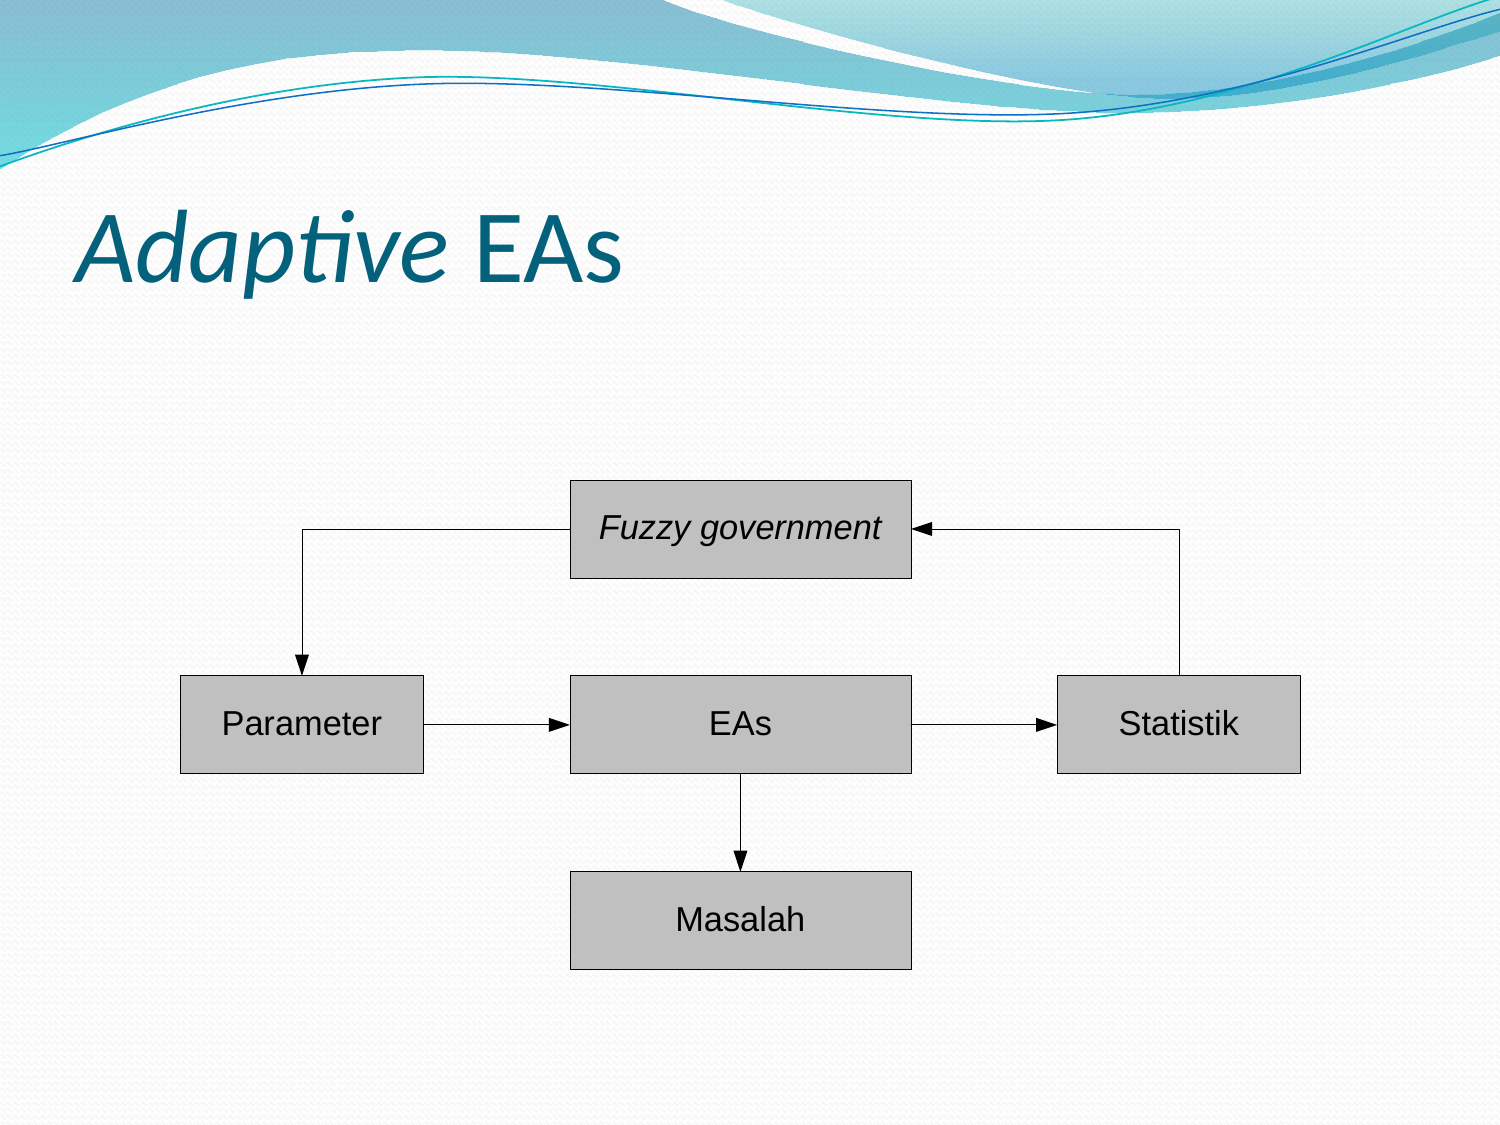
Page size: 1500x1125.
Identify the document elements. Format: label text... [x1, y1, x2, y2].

title Adaptive EAs [75, 115, 1438, 303]
picture [174, 474, 1305, 976]
